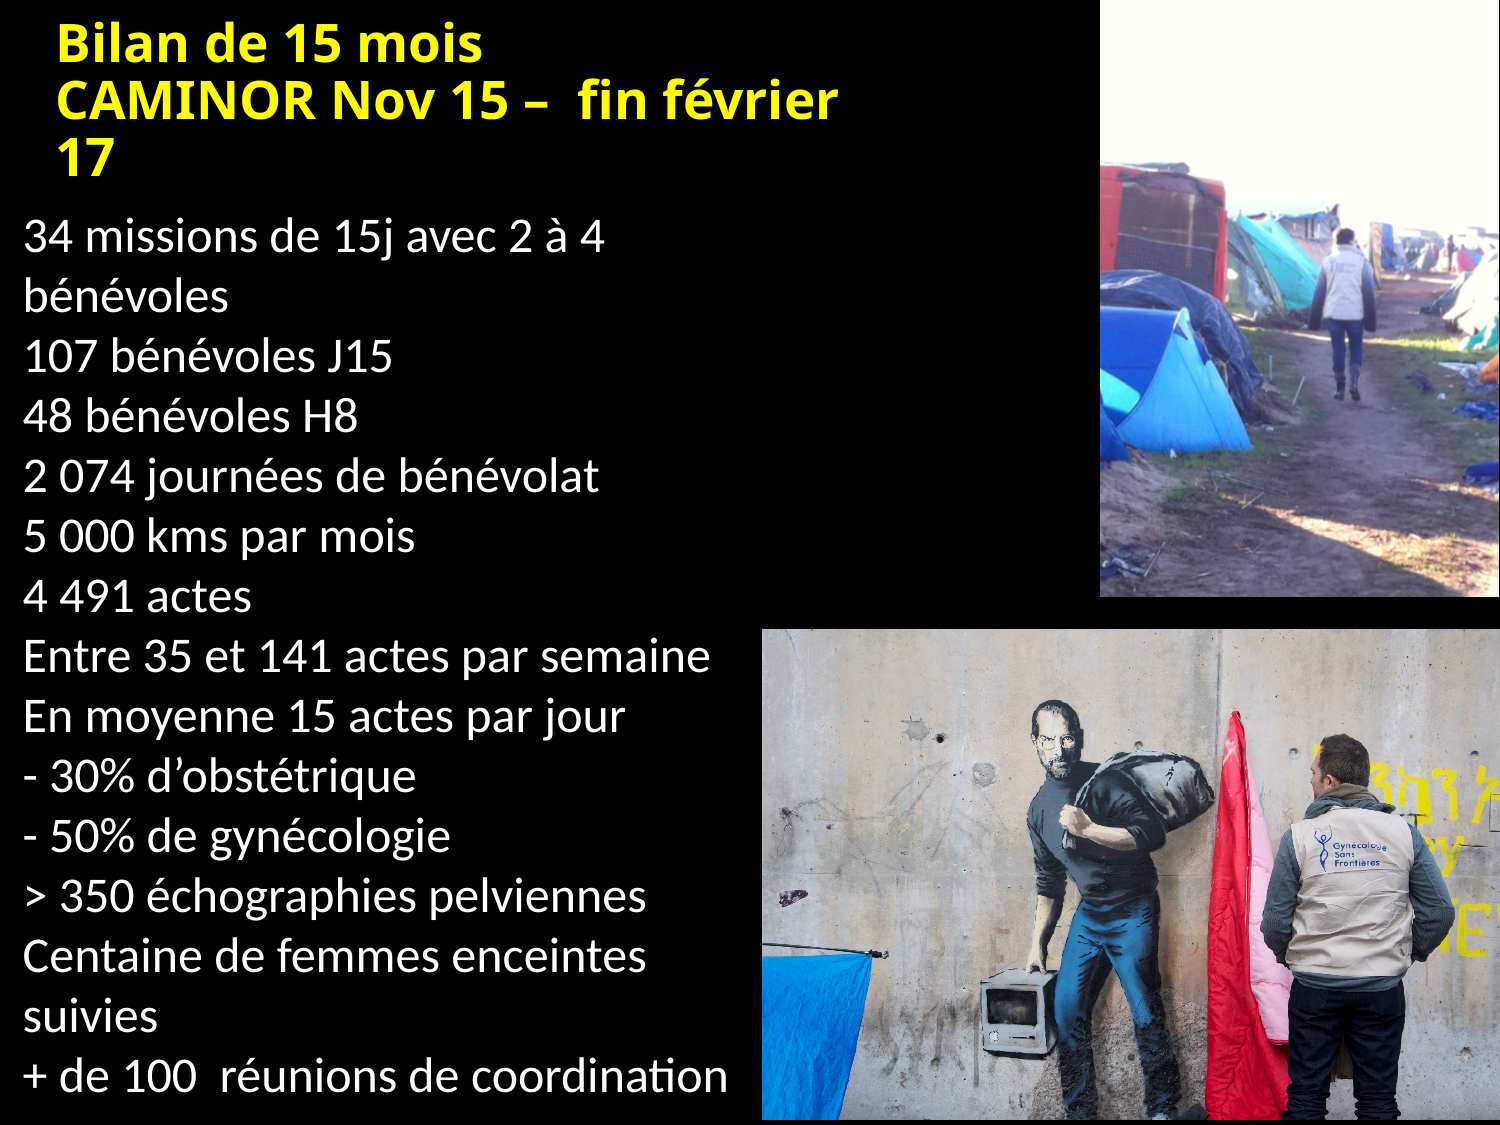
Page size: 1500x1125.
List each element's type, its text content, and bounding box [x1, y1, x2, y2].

text_box Bilan de 15 mois CAMINOR Nov 15 – fin février 17 [40, 8, 916, 197]
picture [1100, 0, 1499, 598]
text_box 34 missions de 15j avec 2 à 4 bénévoles 107 bénévoles J15 48 bénévoles H8 2 074 journées de bénévolat 5 000 kms par mois 4 491 actes Entre 35 et 141 actes par semaine En moyenne 15 actes par jour - 30% d’obstétrique - 50% de gynécologie > 350 échographies pelviennes Centaine de femmes enceintes suivies + de 100 réunions de coordination [7, 195, 763, 1110]
picture [762, 629, 1500, 1120]
